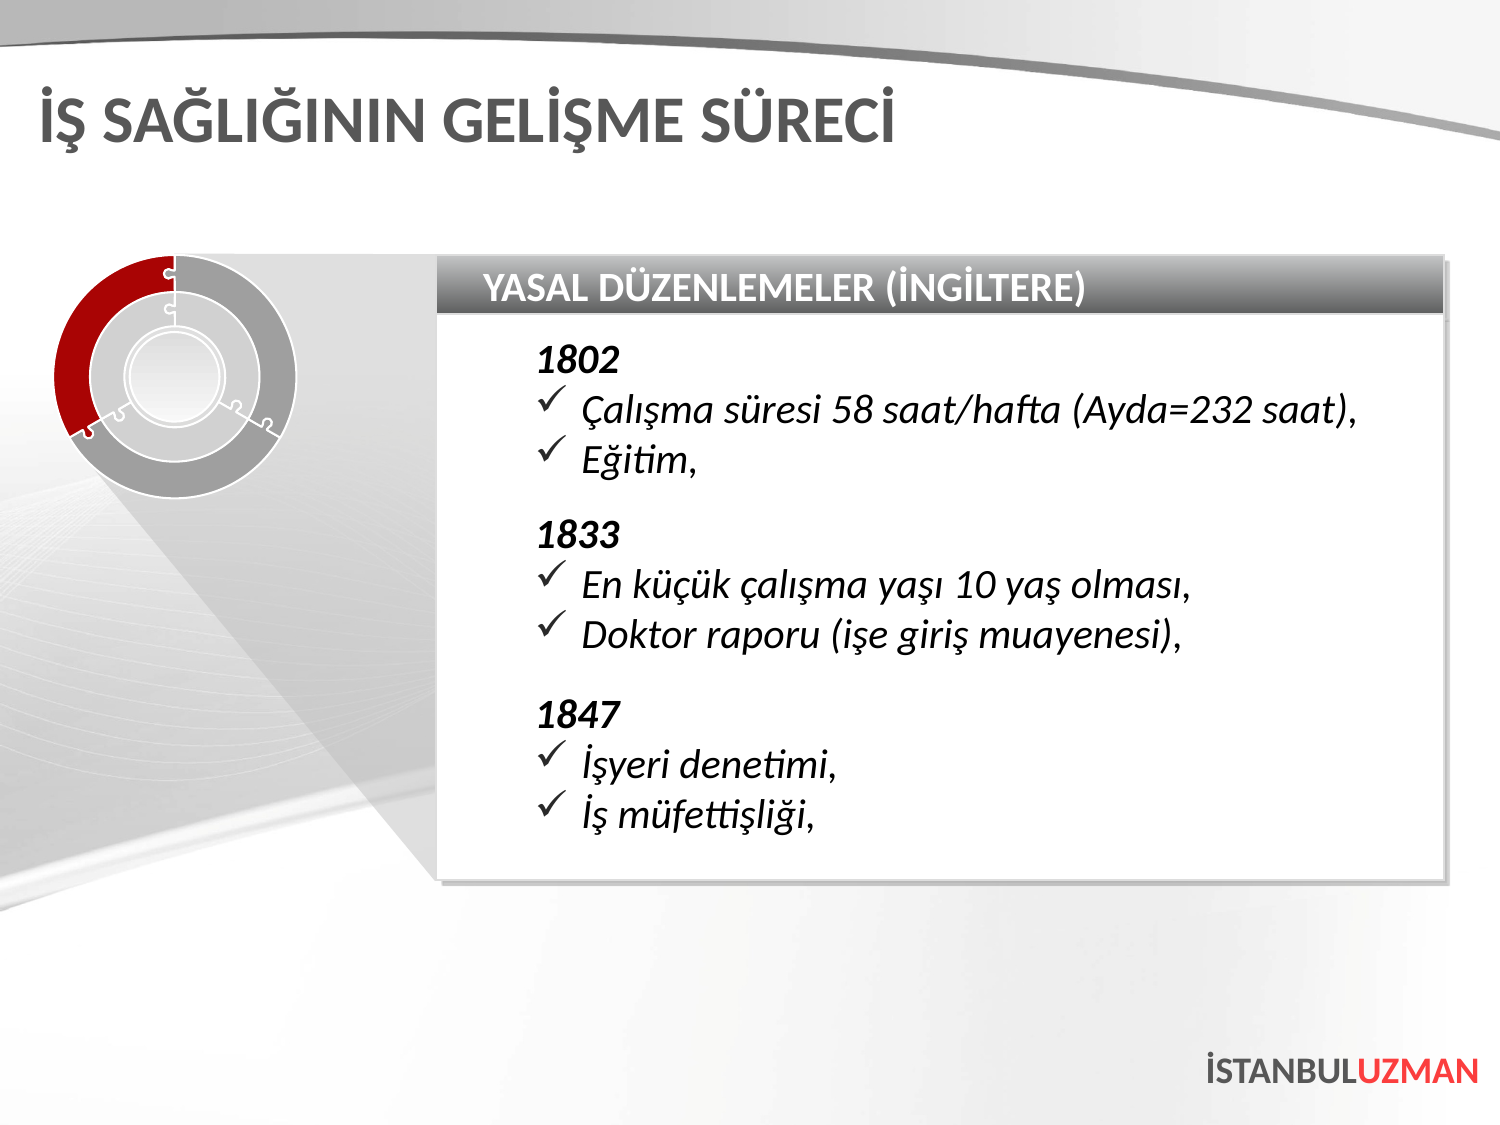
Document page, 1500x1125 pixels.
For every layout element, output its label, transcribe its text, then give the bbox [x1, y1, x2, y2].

text_box 1802 Çalışma süresi 58 saat/hafta (Ayda=232 saat), Eğitim, 1833 En küçük çalışma yaşı 10 yaş olması, Doktor raporu (işe giriş muayenesi), 1847 İşyeri denetimi, İş müfettişliği, [435, 314, 1444, 881]
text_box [52, 254, 297, 499]
picture [0, 0, 1500, 1125]
text_box İŞ SAĞLIĞININ GELİŞME SÜRECİ [38, 67, 1485, 174]
text_box İSTANBULUZMAN [1133, 1046, 1480, 1125]
text_box YASAL DÜZENLEMELER (İNGİLTERE) [435, 255, 1444, 314]
text_box [125, 253, 436, 882]
